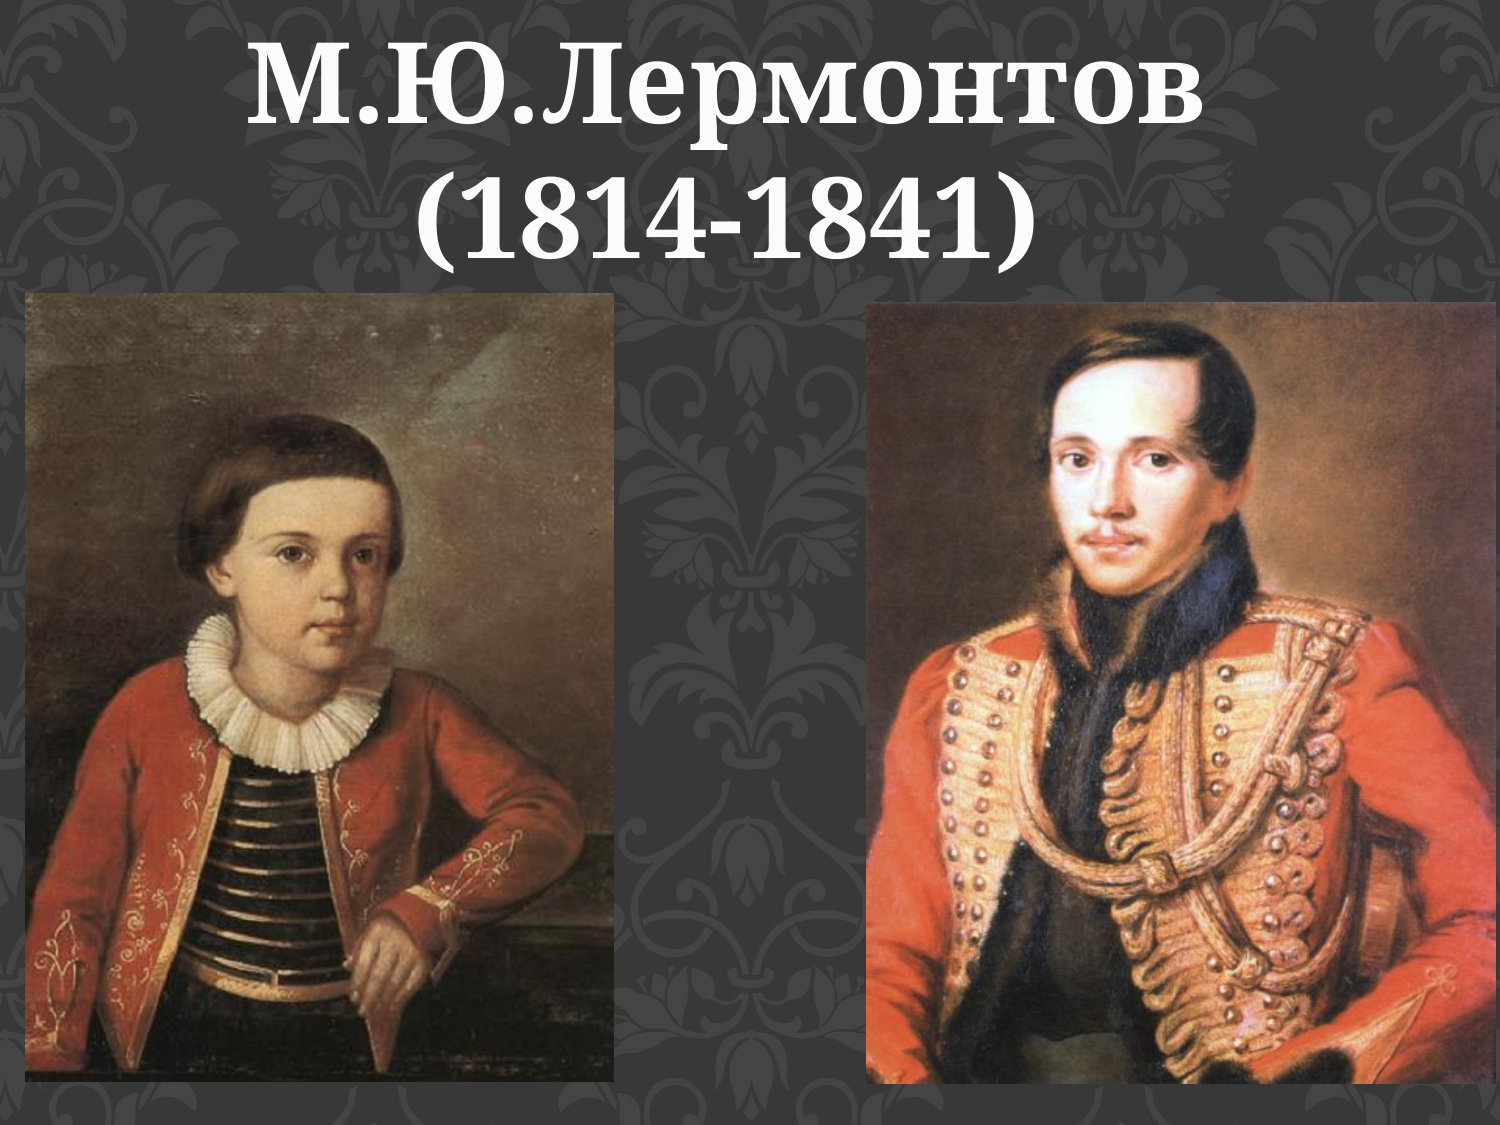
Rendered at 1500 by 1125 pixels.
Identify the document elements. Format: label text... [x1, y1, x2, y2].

picture [865, 302, 1497, 1085]
picture [25, 293, 614, 1083]
text_box М.Ю.Лермонтов (1814-1841) [230, 3, 1223, 424]
